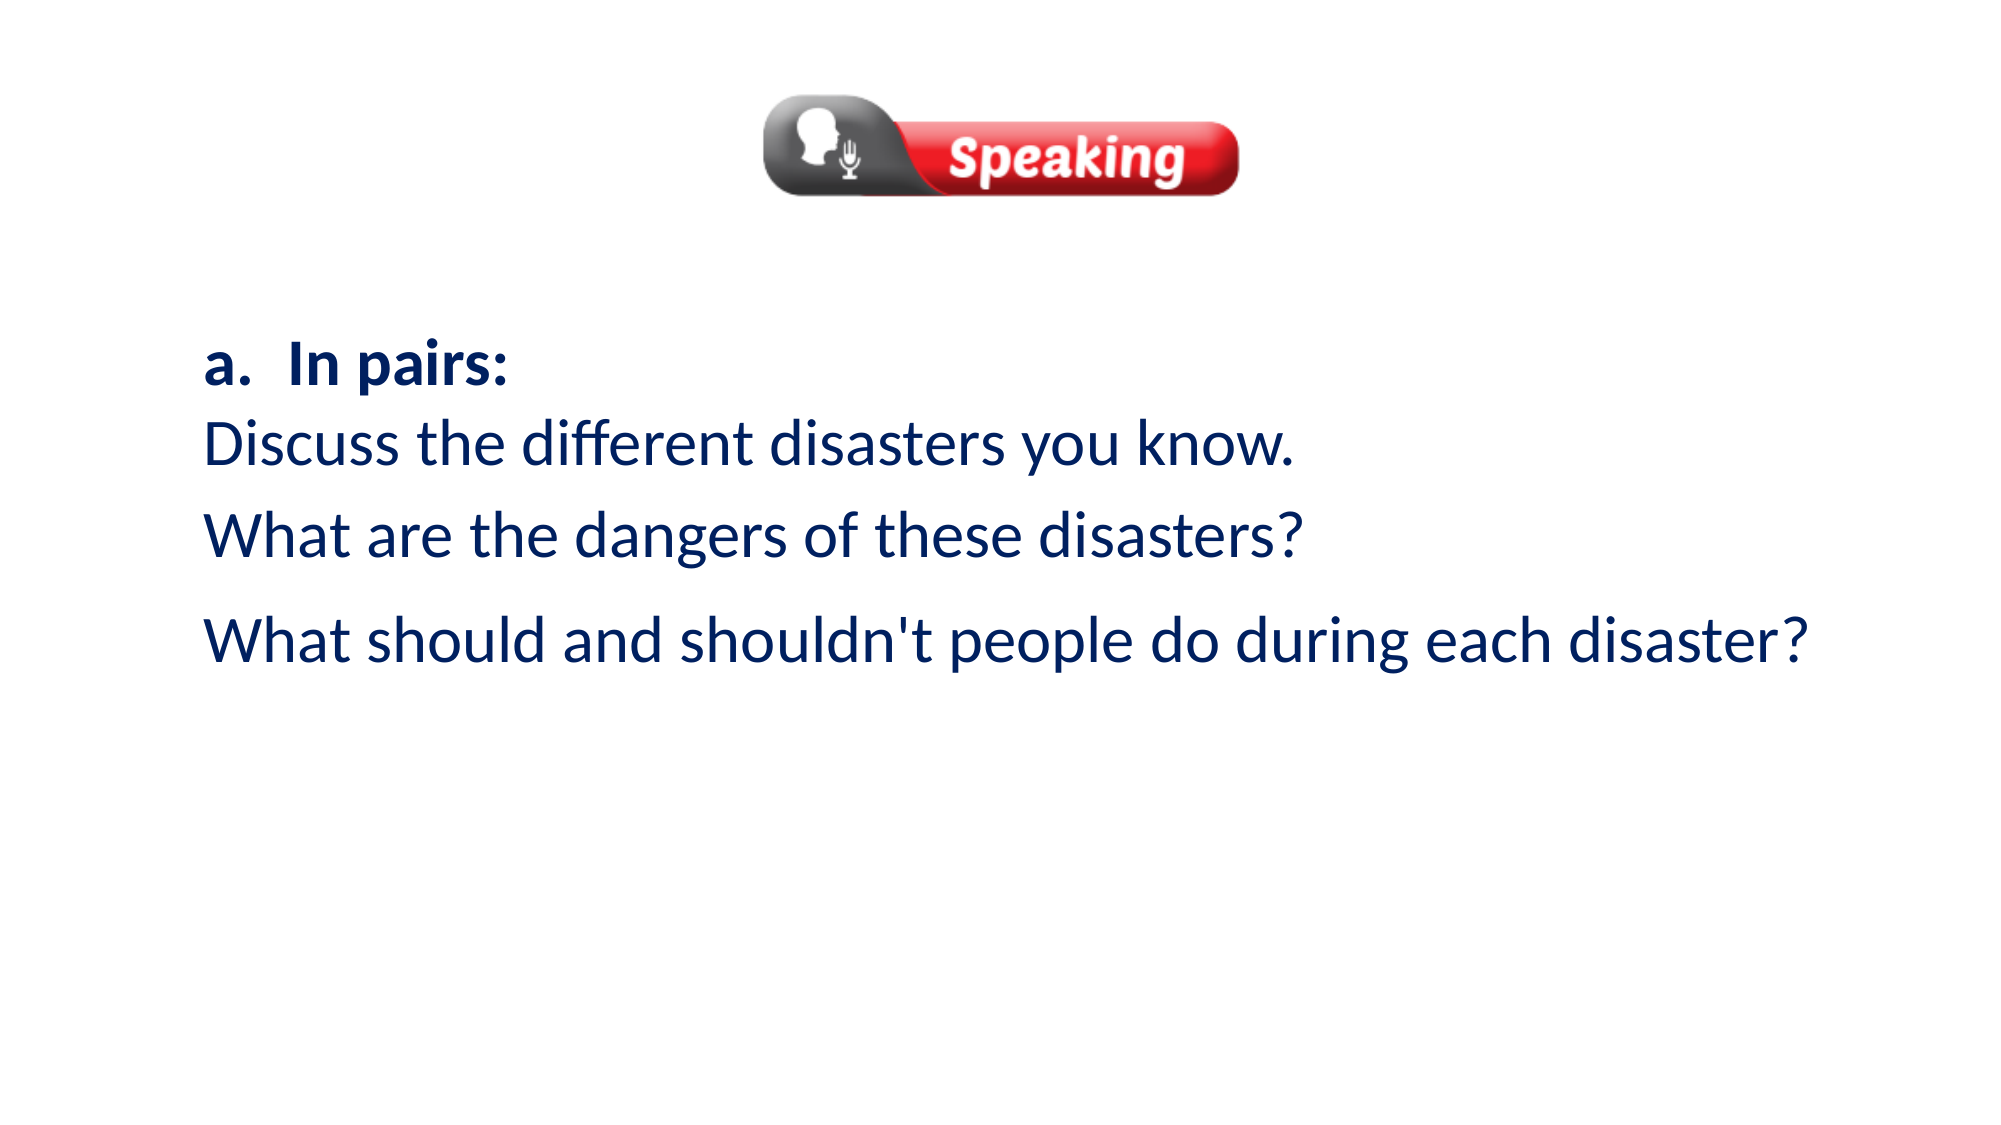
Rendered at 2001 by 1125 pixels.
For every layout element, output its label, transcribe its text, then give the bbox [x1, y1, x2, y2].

text_box In pairs: Discuss the different disasters you know. What are the dangers of these disasters? What should and shouldn't people do during each disaster? [188, 311, 1908, 684]
picture [757, 83, 1243, 205]
